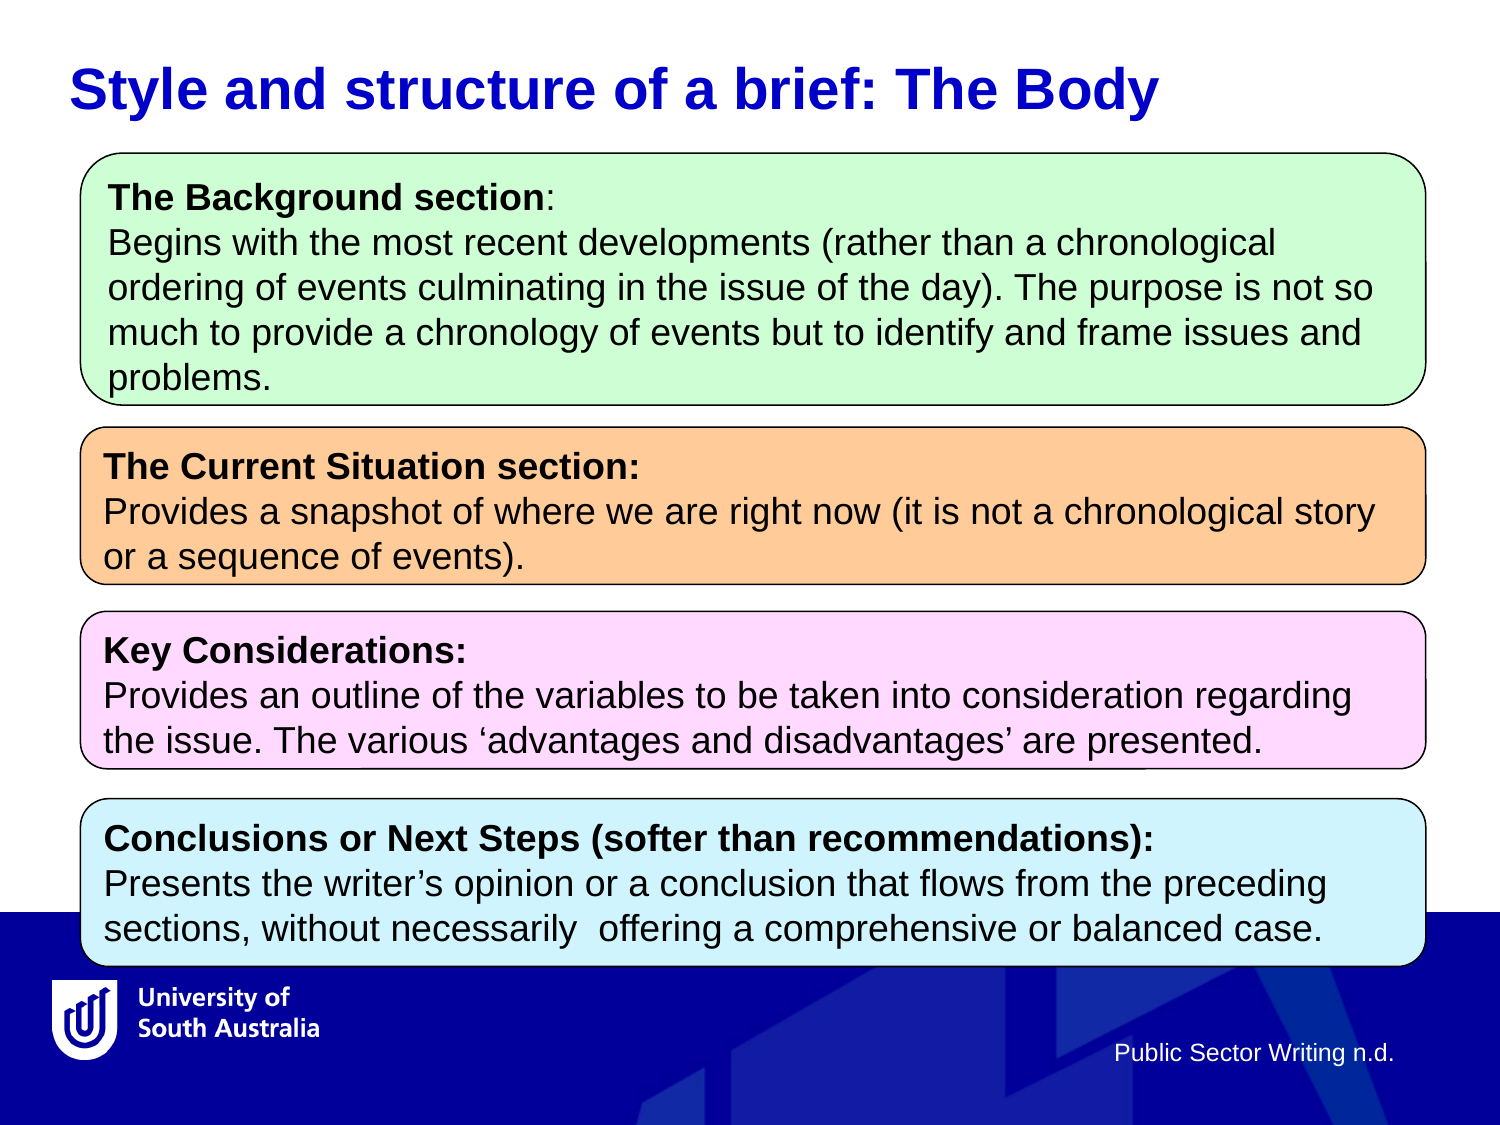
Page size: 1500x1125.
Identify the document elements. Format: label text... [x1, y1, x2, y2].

text_box Conclusions or Next Steps (softer than recommendations): Presents the writer’s opinion or a conclusion that flows from the preceding sections, without necessarily offering a comprehensive or balanced case. [80, 798, 1426, 967]
text_box The Background section: Begins with the most recent developments (rather than a chronological ordering of events culminating in the issue of the day). The purpose is not so much to provide a chronology of events but to identify and frame issues and problems. [80, 153, 1426, 406]
text_box The Current Situation section: Provides a snapshot of where we are right now (it is not a chronological story or a sequence of events). [80, 427, 1426, 585]
text_box Key Considerations: Provides an outline of the variables to be taken into consideration regarding the issue. The various ‘advantages and disadvantages’ are presented. [80, 611, 1426, 769]
text_box Public Sector Writing n.d. [912, 1029, 1411, 1074]
list Style and structure of a brief: The Body [54, 43, 1466, 154]
picture [0, 912, 1500, 1125]
